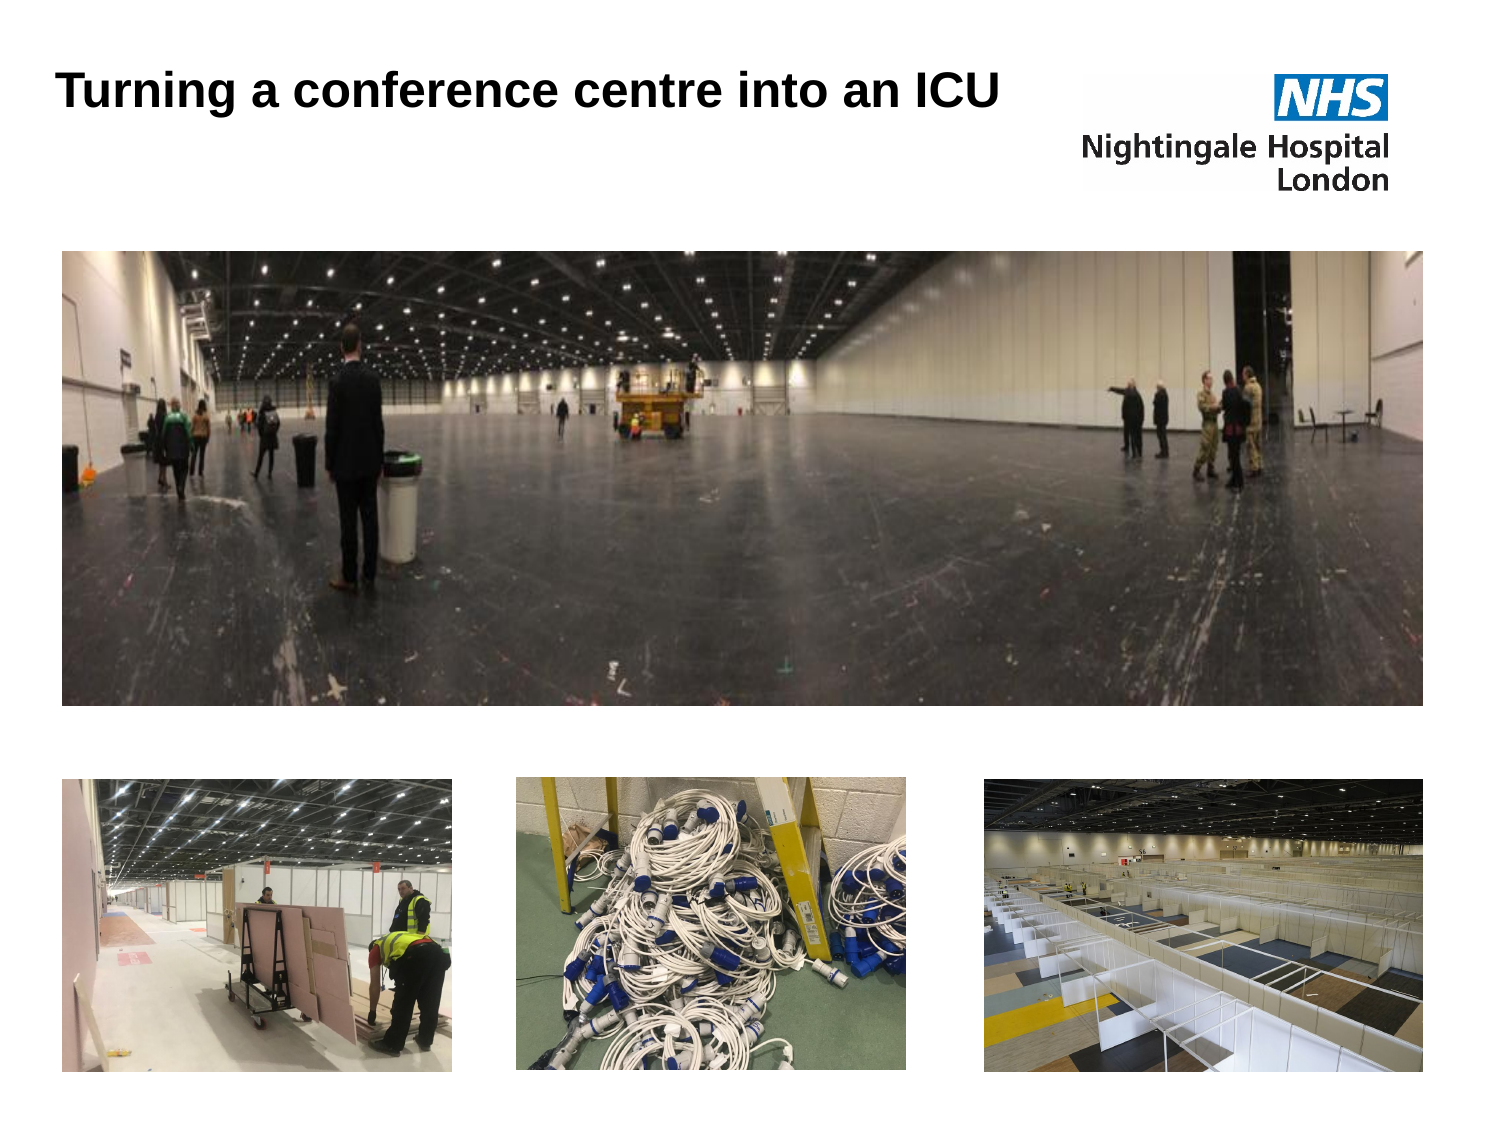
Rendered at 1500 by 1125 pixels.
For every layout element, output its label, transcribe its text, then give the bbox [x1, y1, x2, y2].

picture [984, 779, 1424, 1072]
picture [61, 779, 452, 1072]
picture [515, 776, 906, 1070]
text_box Turning a conference centre into an ICU [55, 57, 1307, 118]
picture [1083, 74, 1388, 191]
picture [61, 251, 1424, 706]
